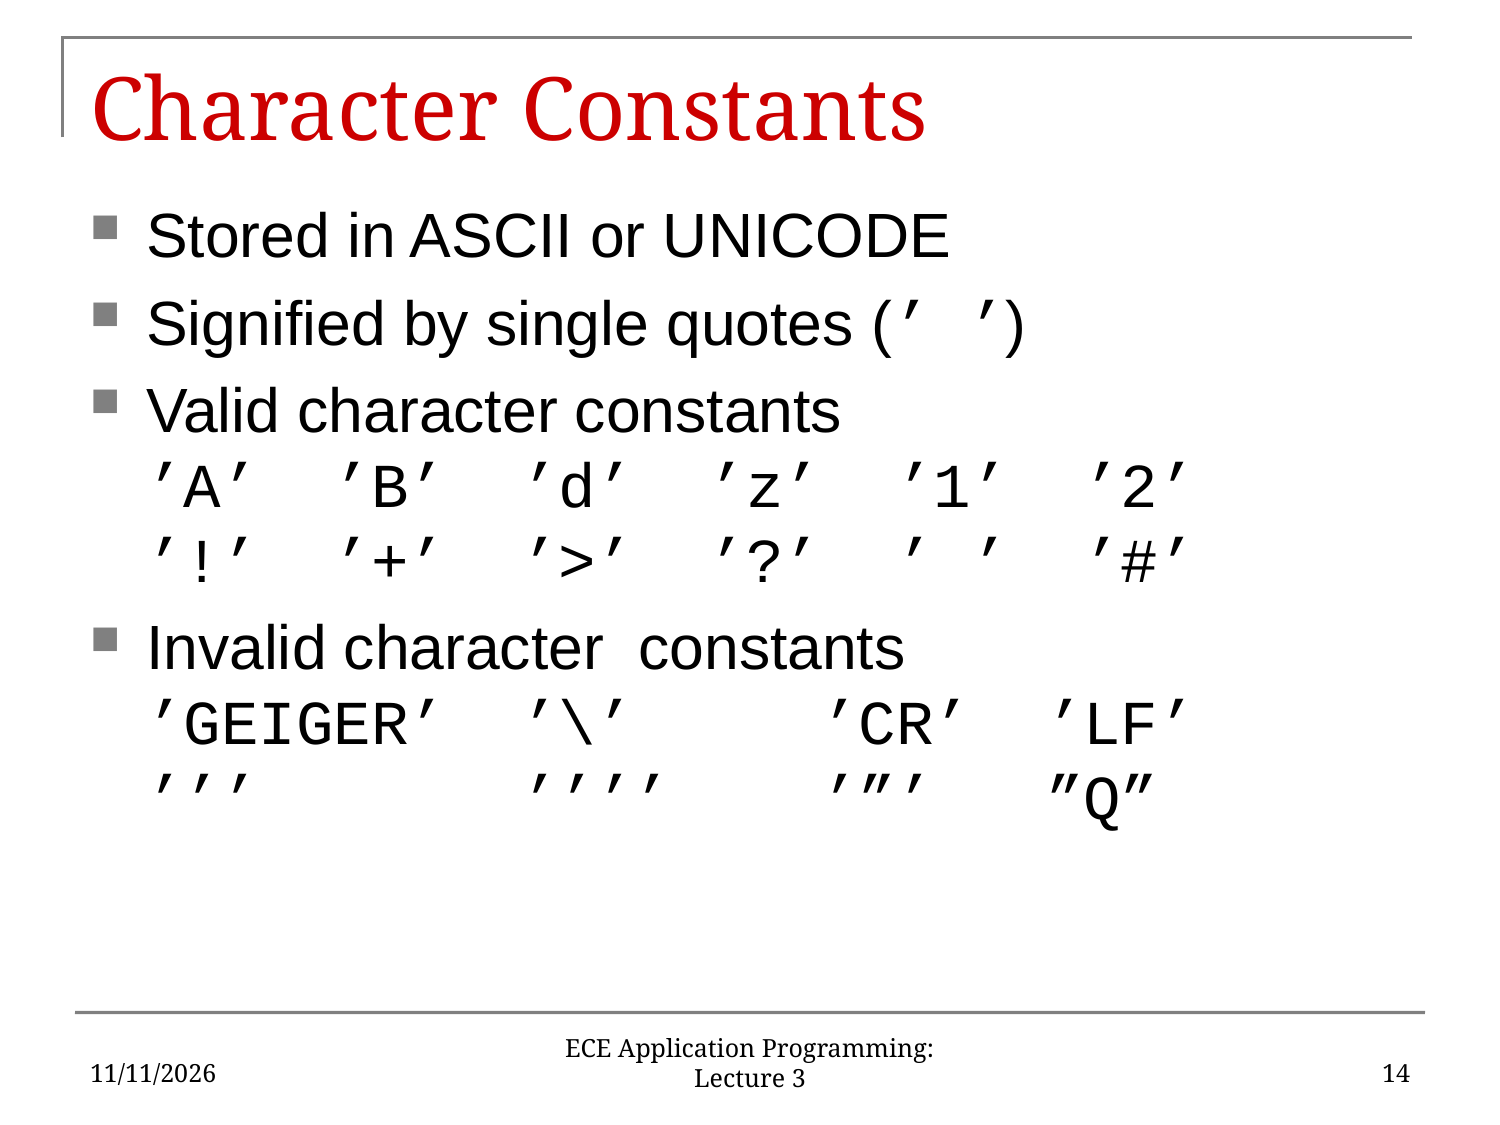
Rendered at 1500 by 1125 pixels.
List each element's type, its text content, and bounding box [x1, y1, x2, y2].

slide_number 14 [1074, 1023, 1426, 1100]
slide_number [74, 1023, 426, 1100]
title Character Constants [75, 45, 1425, 163]
list Stored in ASCII or UNICODE Signified by single quotes (’ ’) Valid character constants ’A’ ’B’ ’d’ ’z’ ’1’ ’2’ ’!’ ’+’ ’>’ ’?’ ’ ’ ’#’ Invalid character constants ’GEIGER’ ’\’ ’CR’ ’LF’ ’’’ ’’’’ ’”’ ”Q” [75, 187, 1425, 1006]
footer ECE Application Programming: Lecture 3 [512, 1024, 988, 1101]
